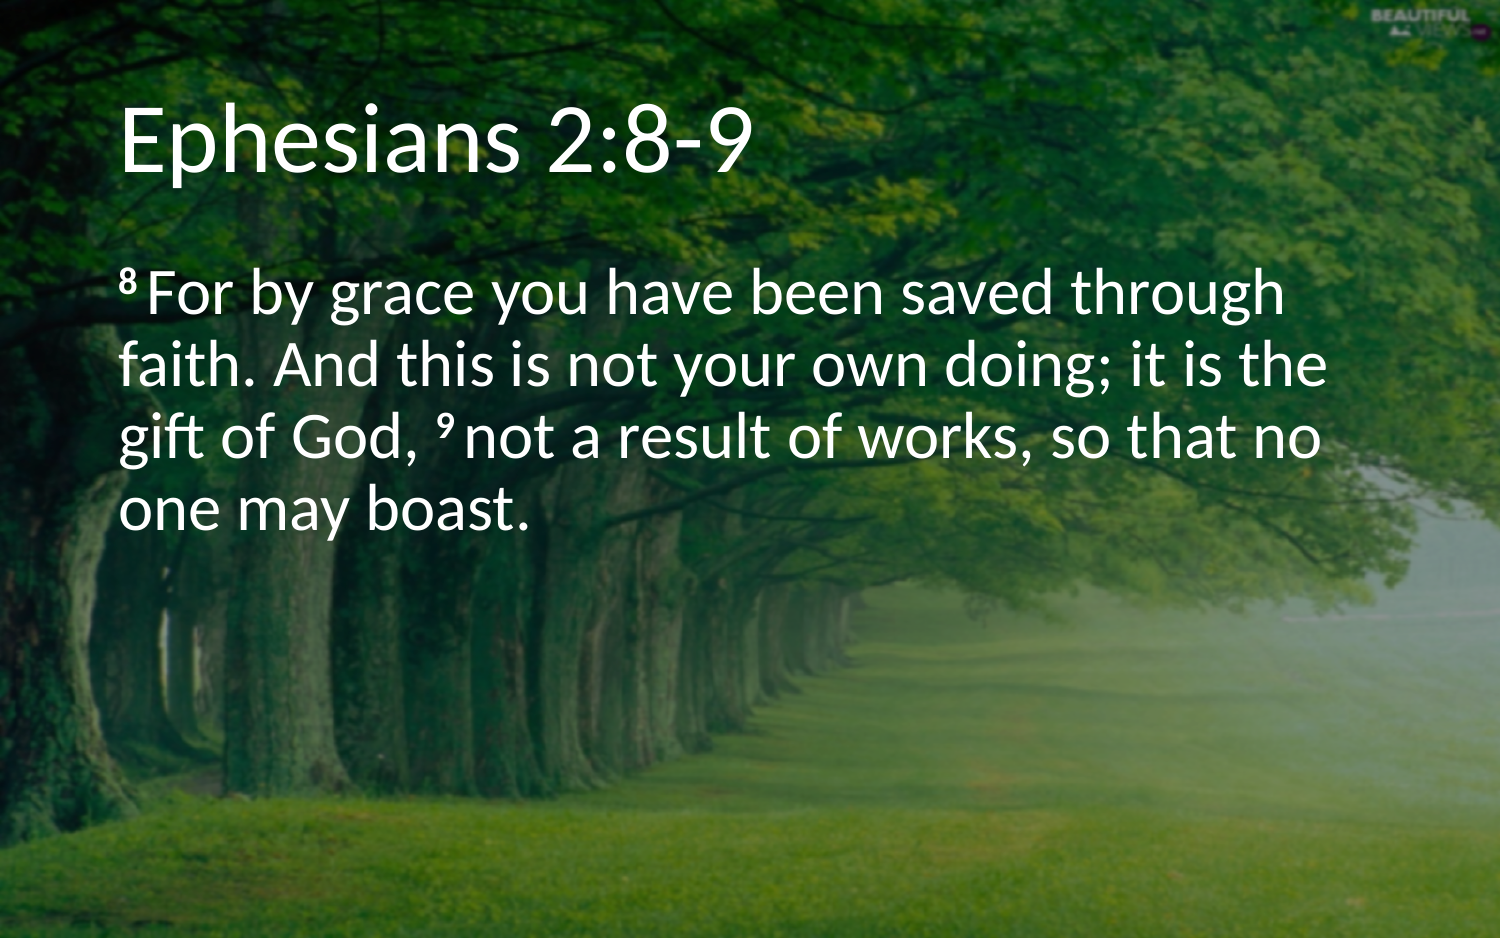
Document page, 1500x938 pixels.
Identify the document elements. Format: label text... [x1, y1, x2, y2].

list 8 For by grace you have been saved through faith. And this is not your own doing; it is the gift of God, 9 not a result of works, so that no one may boast. [103, 249, 1397, 845]
title Ephesians 2:8-9 [103, 49, 1397, 232]
picture [0, 0, 1500, 938]
